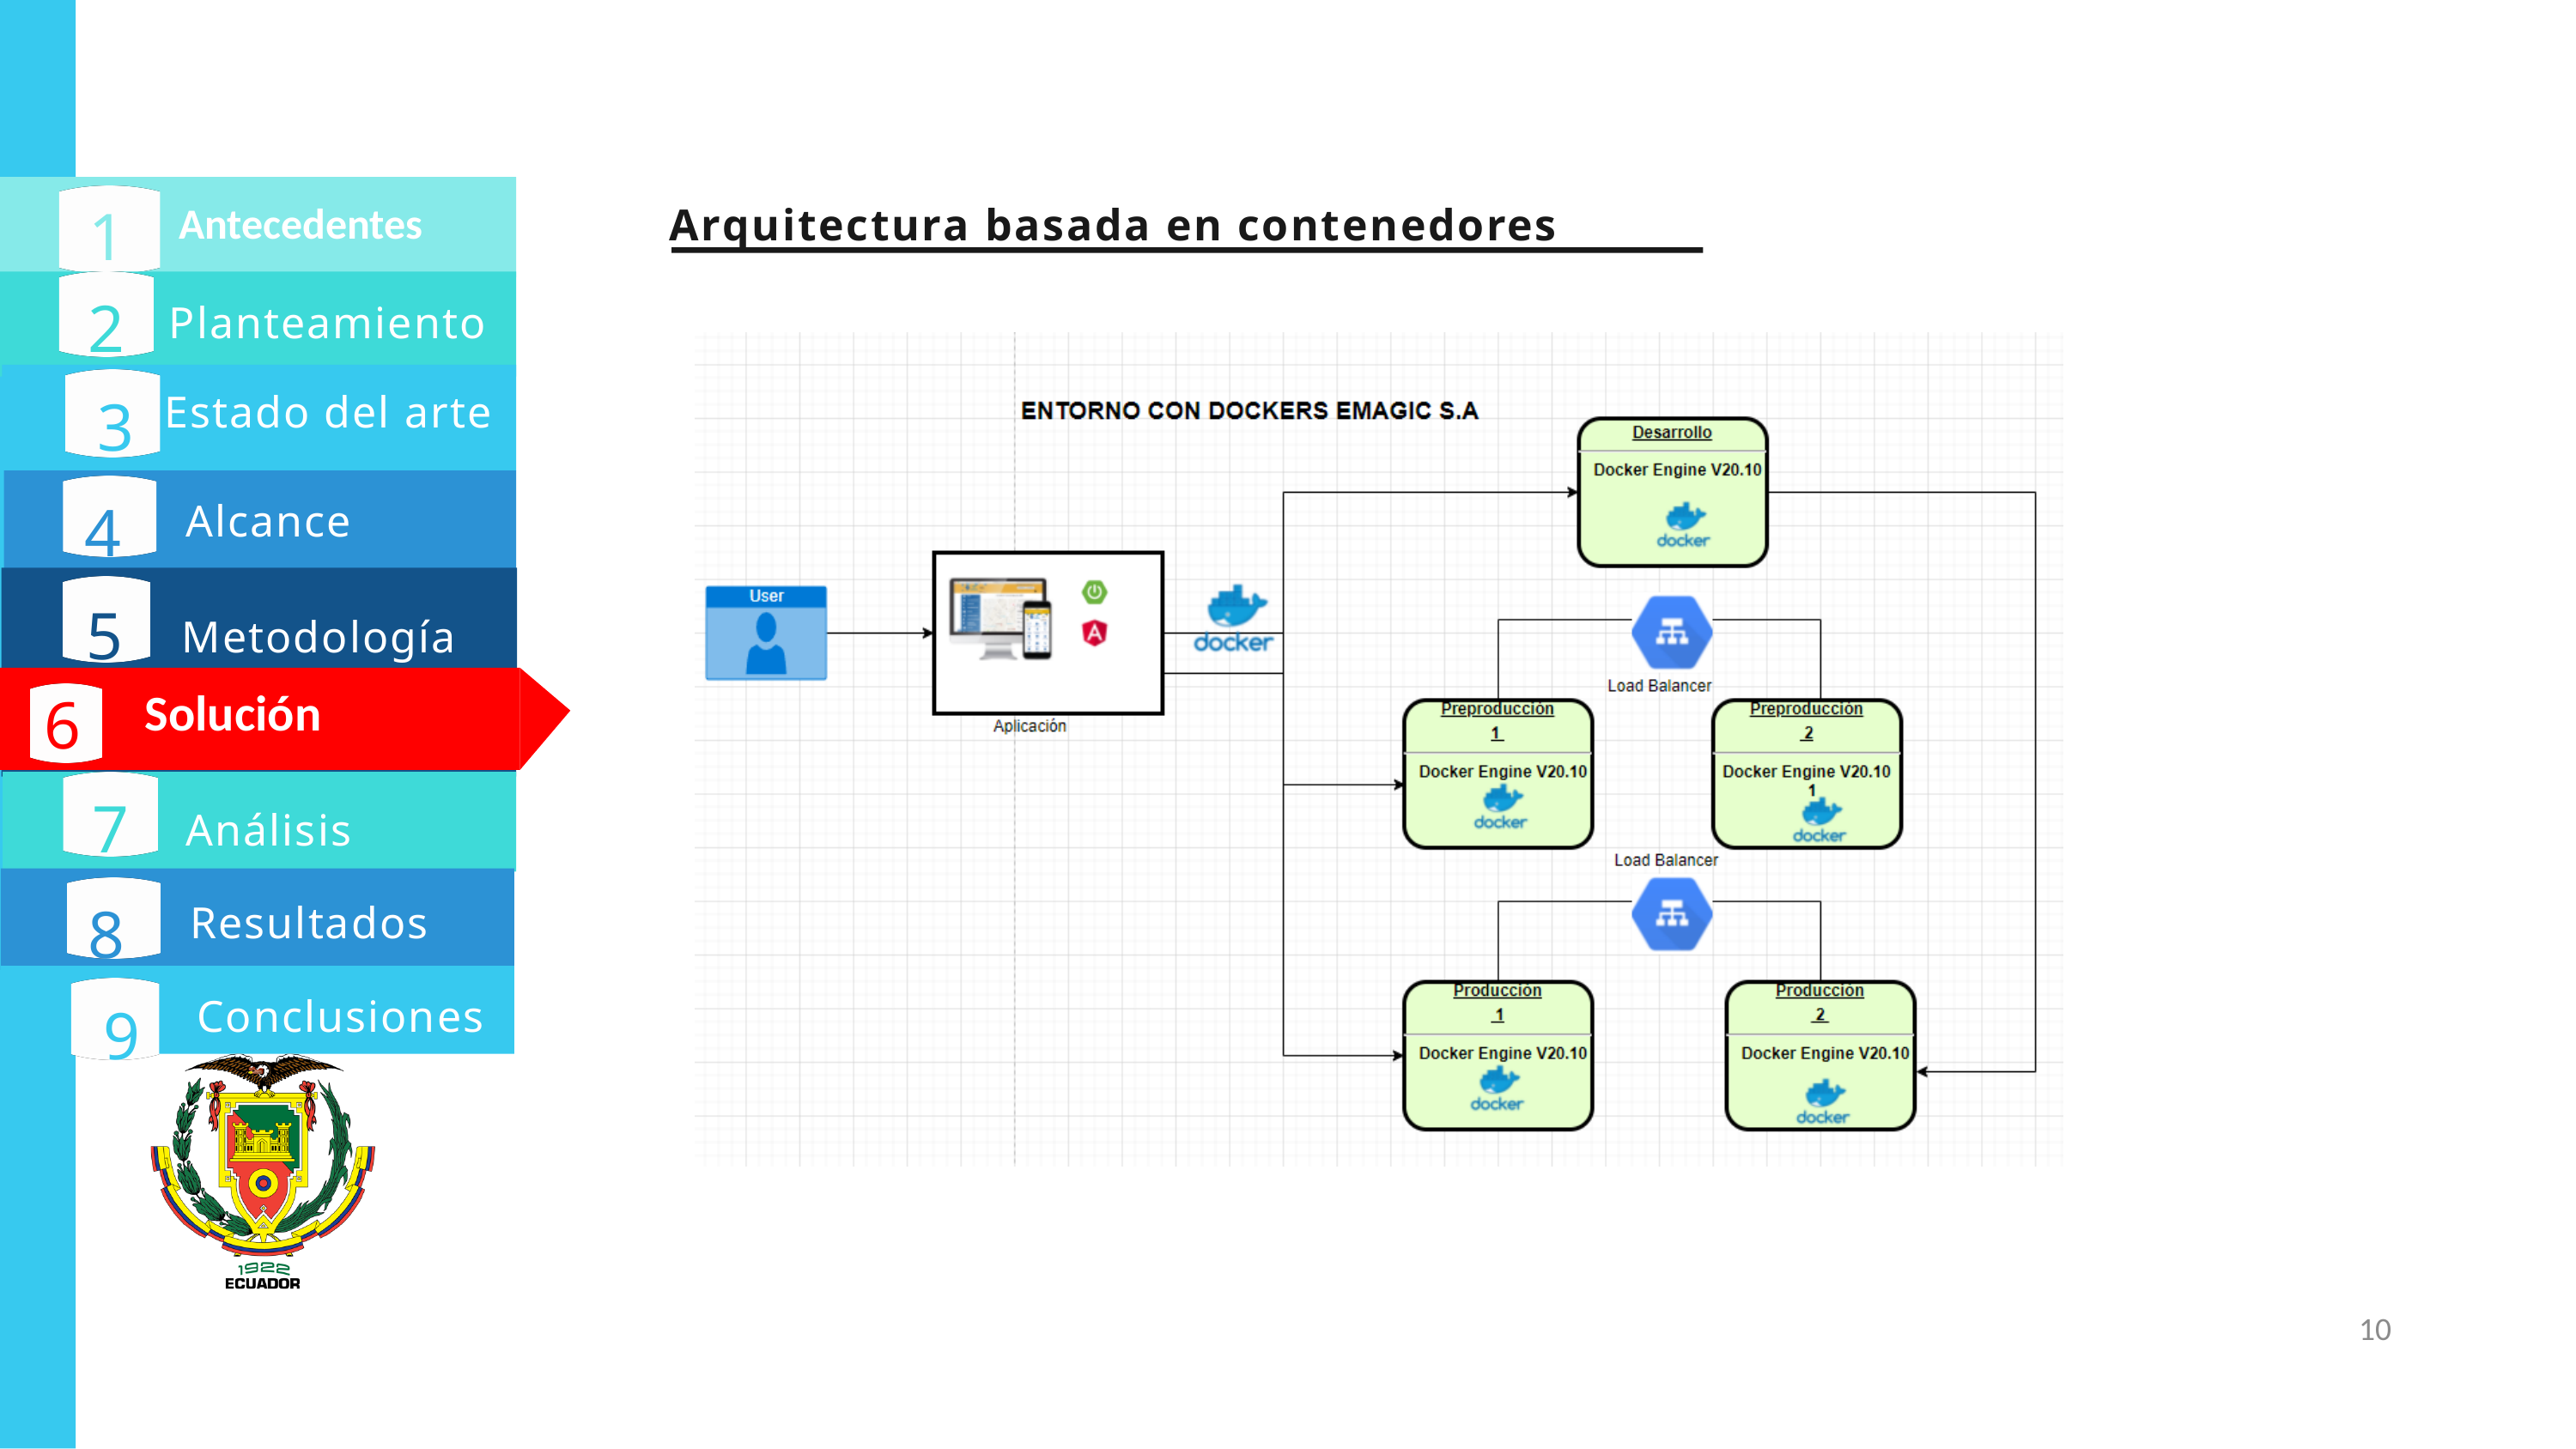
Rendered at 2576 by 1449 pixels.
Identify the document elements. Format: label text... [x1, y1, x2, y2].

picture [131, 1052, 393, 1289]
text_box [0, 0, 76, 177]
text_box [0, 667, 553, 770]
picture [695, 332, 2063, 1167]
slide_number 10 [1824, 1288, 2404, 1367]
text_box [0, 1067, 76, 1449]
text_box Arquitectura basada en contenedores [705, 197, 1701, 288]
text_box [0, 177, 705, 1067]
